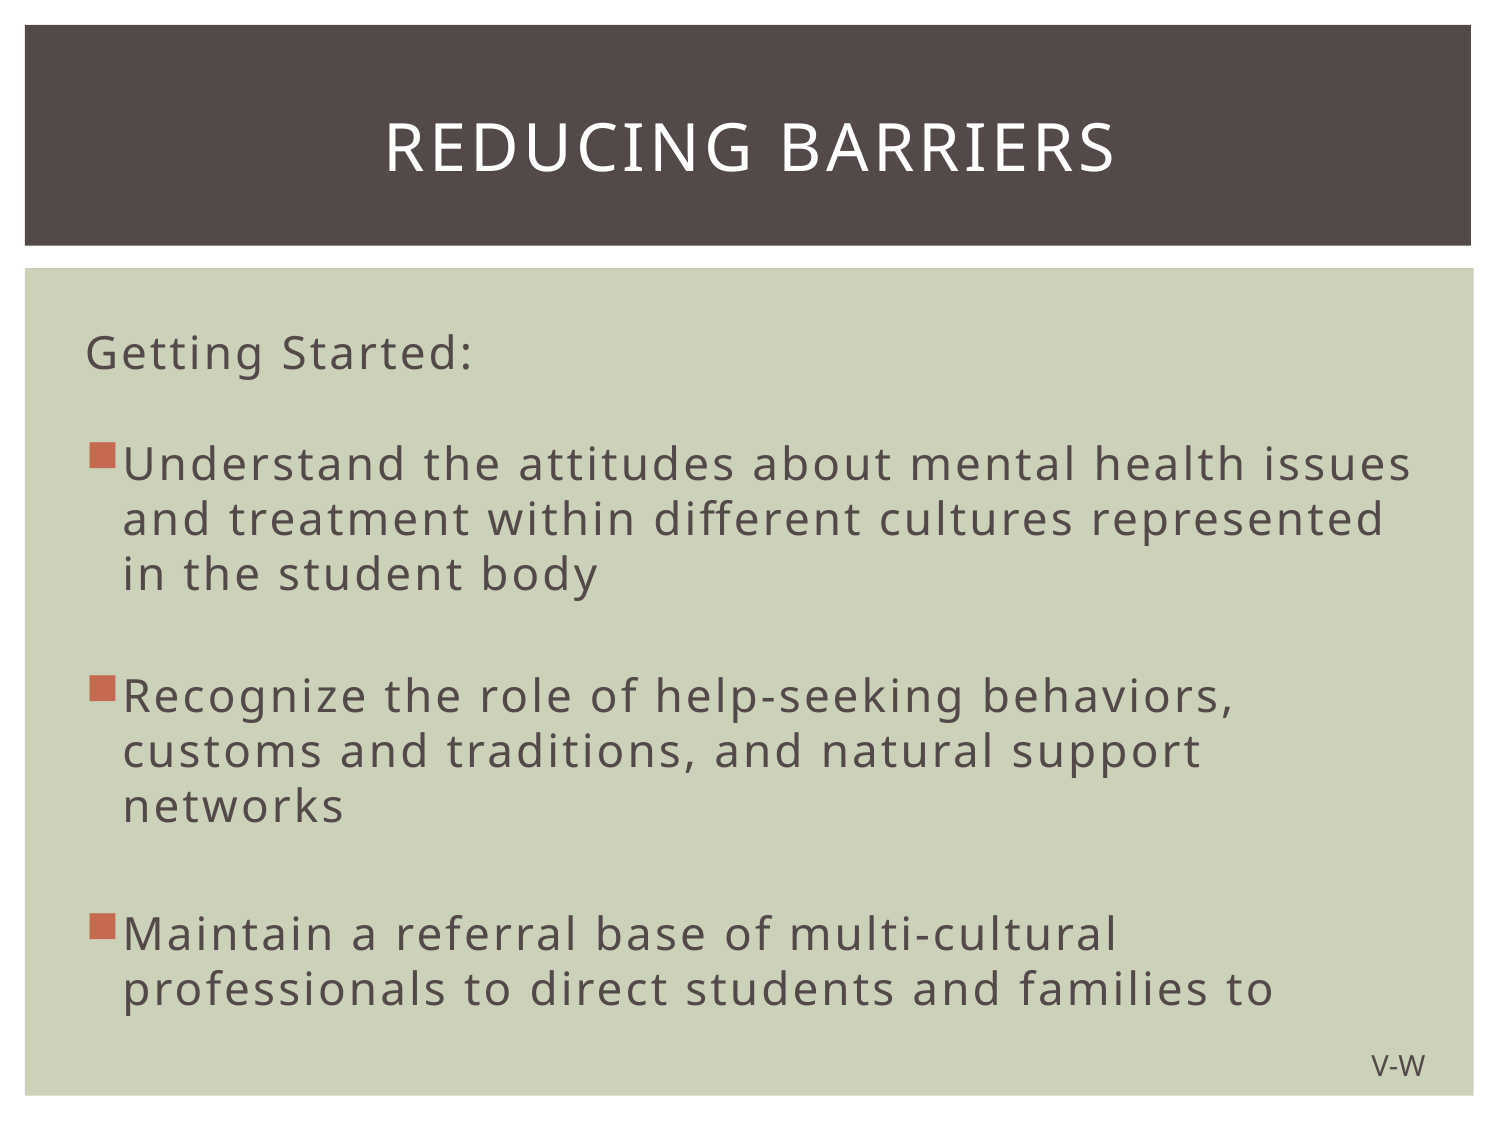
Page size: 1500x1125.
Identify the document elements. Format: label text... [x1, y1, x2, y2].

title Reducing barriers [62, 58, 1438, 232]
slide_number V-W [1349, 1041, 1448, 1089]
list Getting Started: Understand the attitudes about mental health issues and treatment within different cultures represented in the student body Recognize the role of help-seeking behaviors, customs and traditions, and natural support networks Maintain a referral base of multi-cultural professionals to direct students and families to [62, 282, 1442, 1005]
